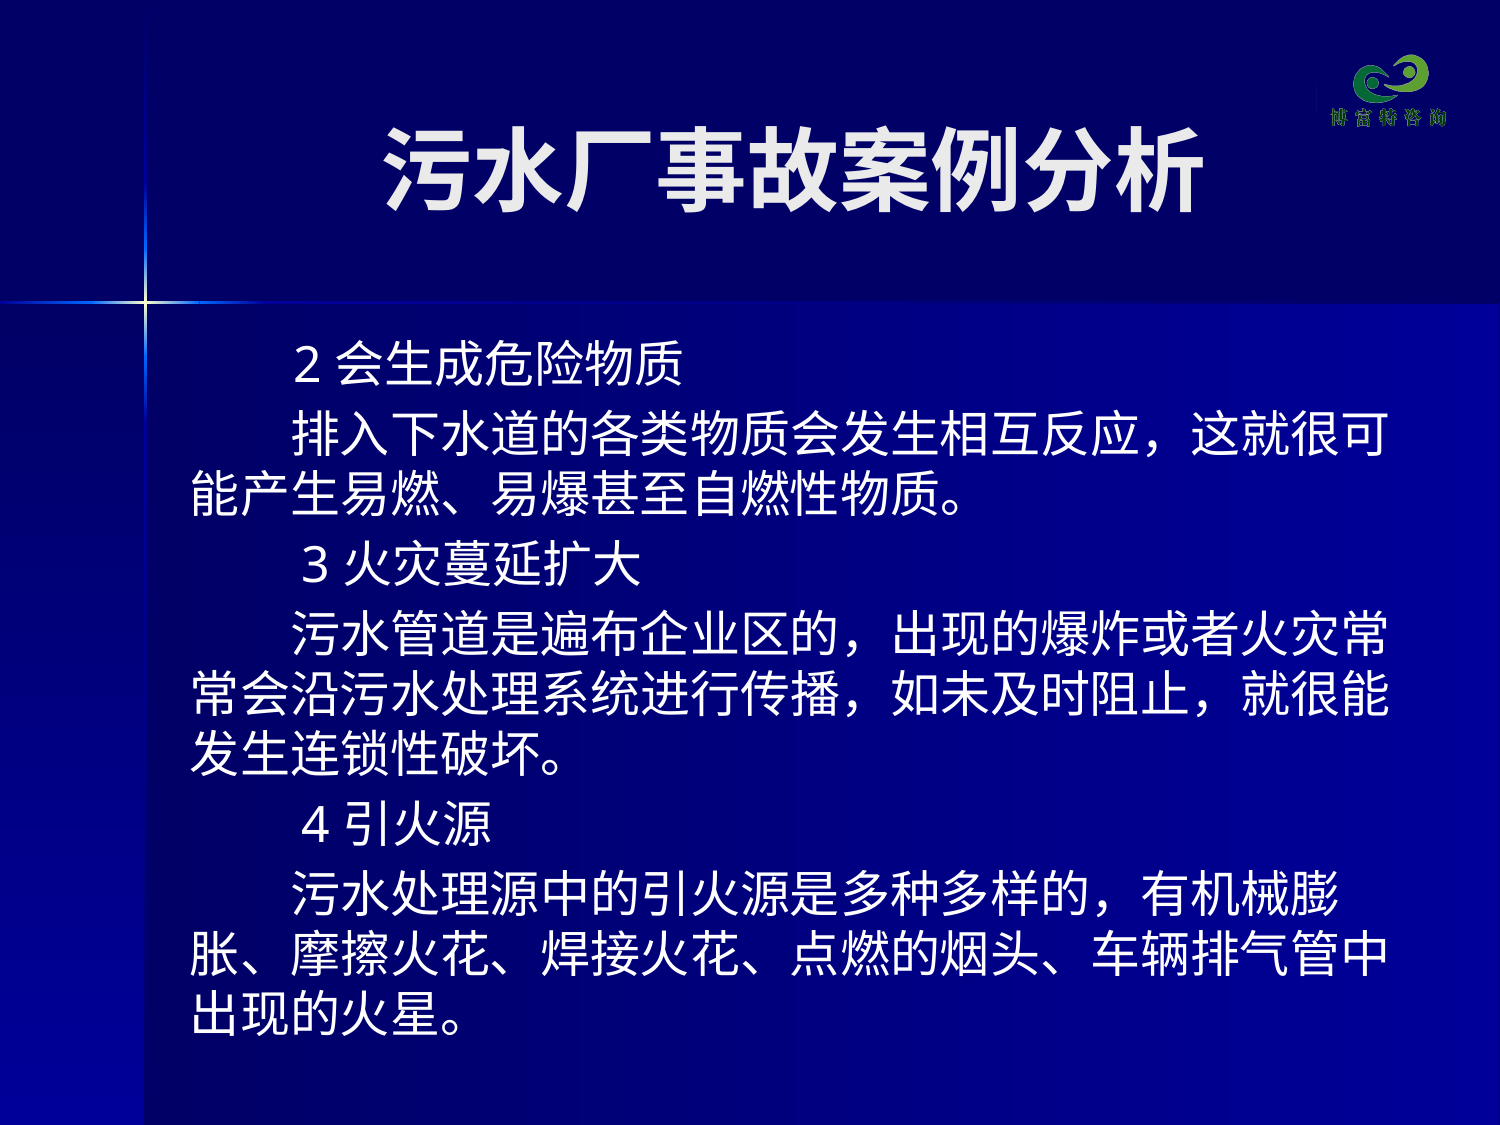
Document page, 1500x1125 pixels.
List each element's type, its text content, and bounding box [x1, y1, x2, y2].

title 污水厂事故案例分析 [174, 49, 1413, 286]
list 2会生成危险物质 排入下水道的各类物质会发生相互反应，这就很可能产生易燃、易爆甚至自燃性物质。 3火灾蔓延扩大 污水管道是遍布企业区的，出现的爆炸或者火灾常常会沿污水处理系统进行传播，如未及时阻止，就很能发生连锁性破坏。 4引火源 污水处理源中的引火源是多种多样的，有机械膨胀、摩擦火花、焊接火花、点燃的烟头、车辆排气管中出现的火星。 [174, 324, 1413, 1081]
picture [1413, 54, 1465, 129]
